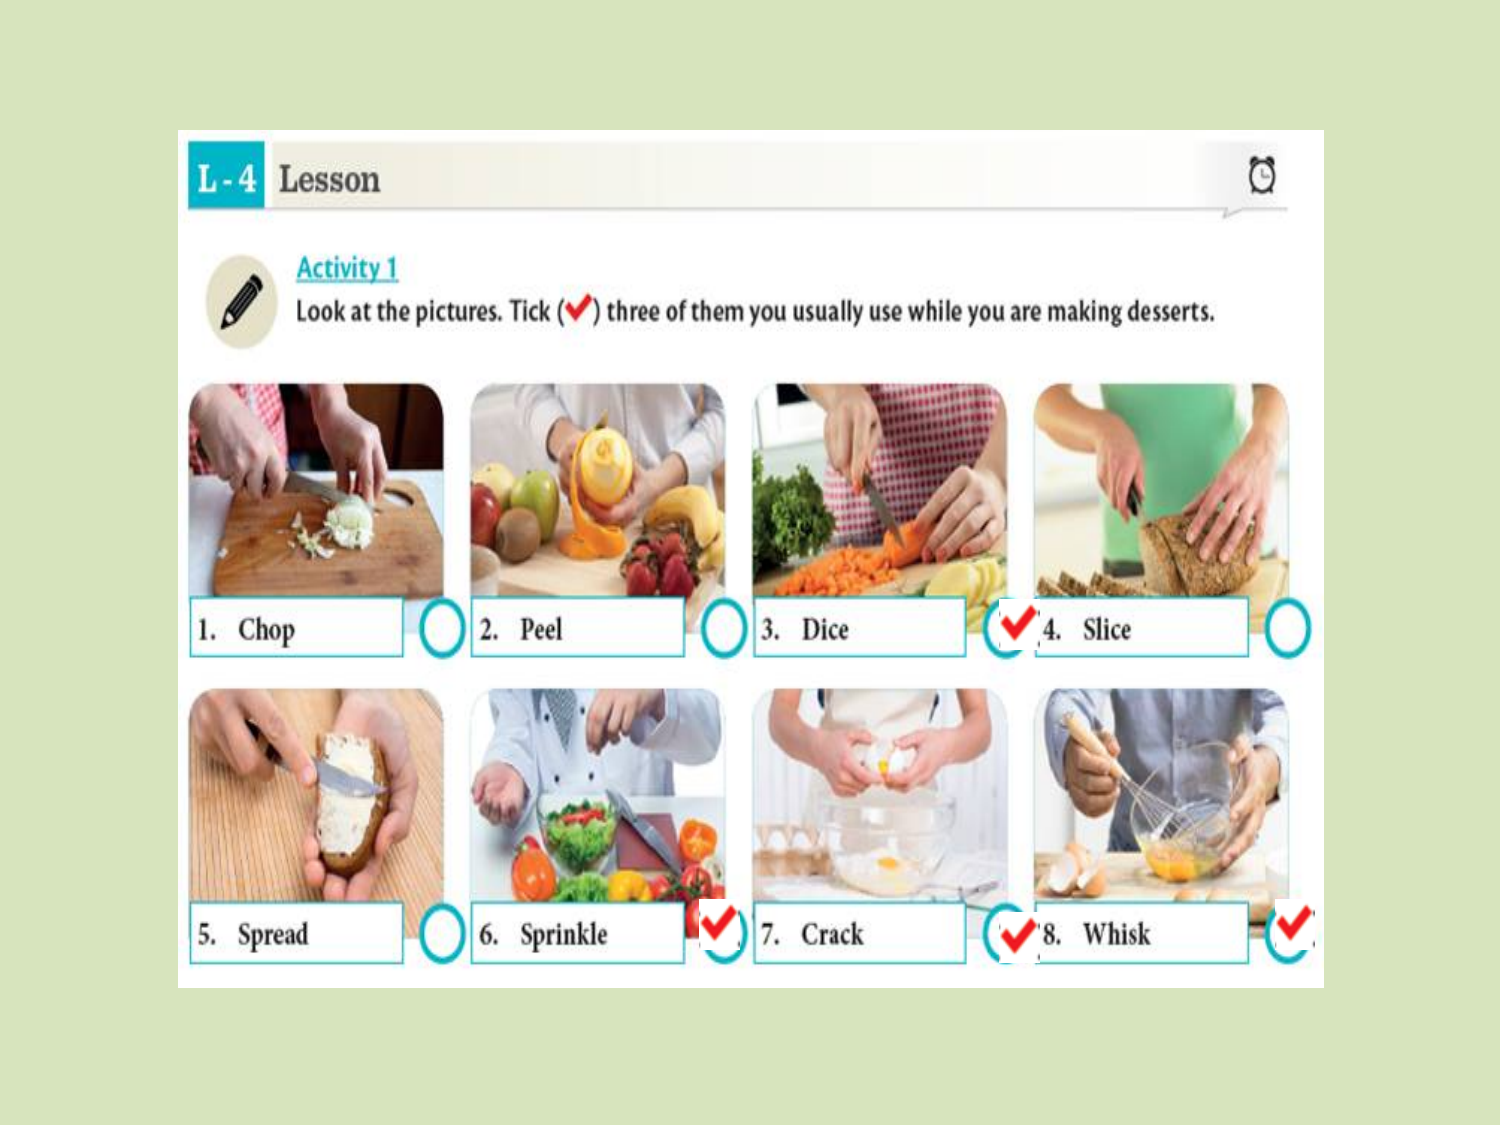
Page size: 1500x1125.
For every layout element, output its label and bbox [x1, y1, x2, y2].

picture [178, 130, 1324, 988]
